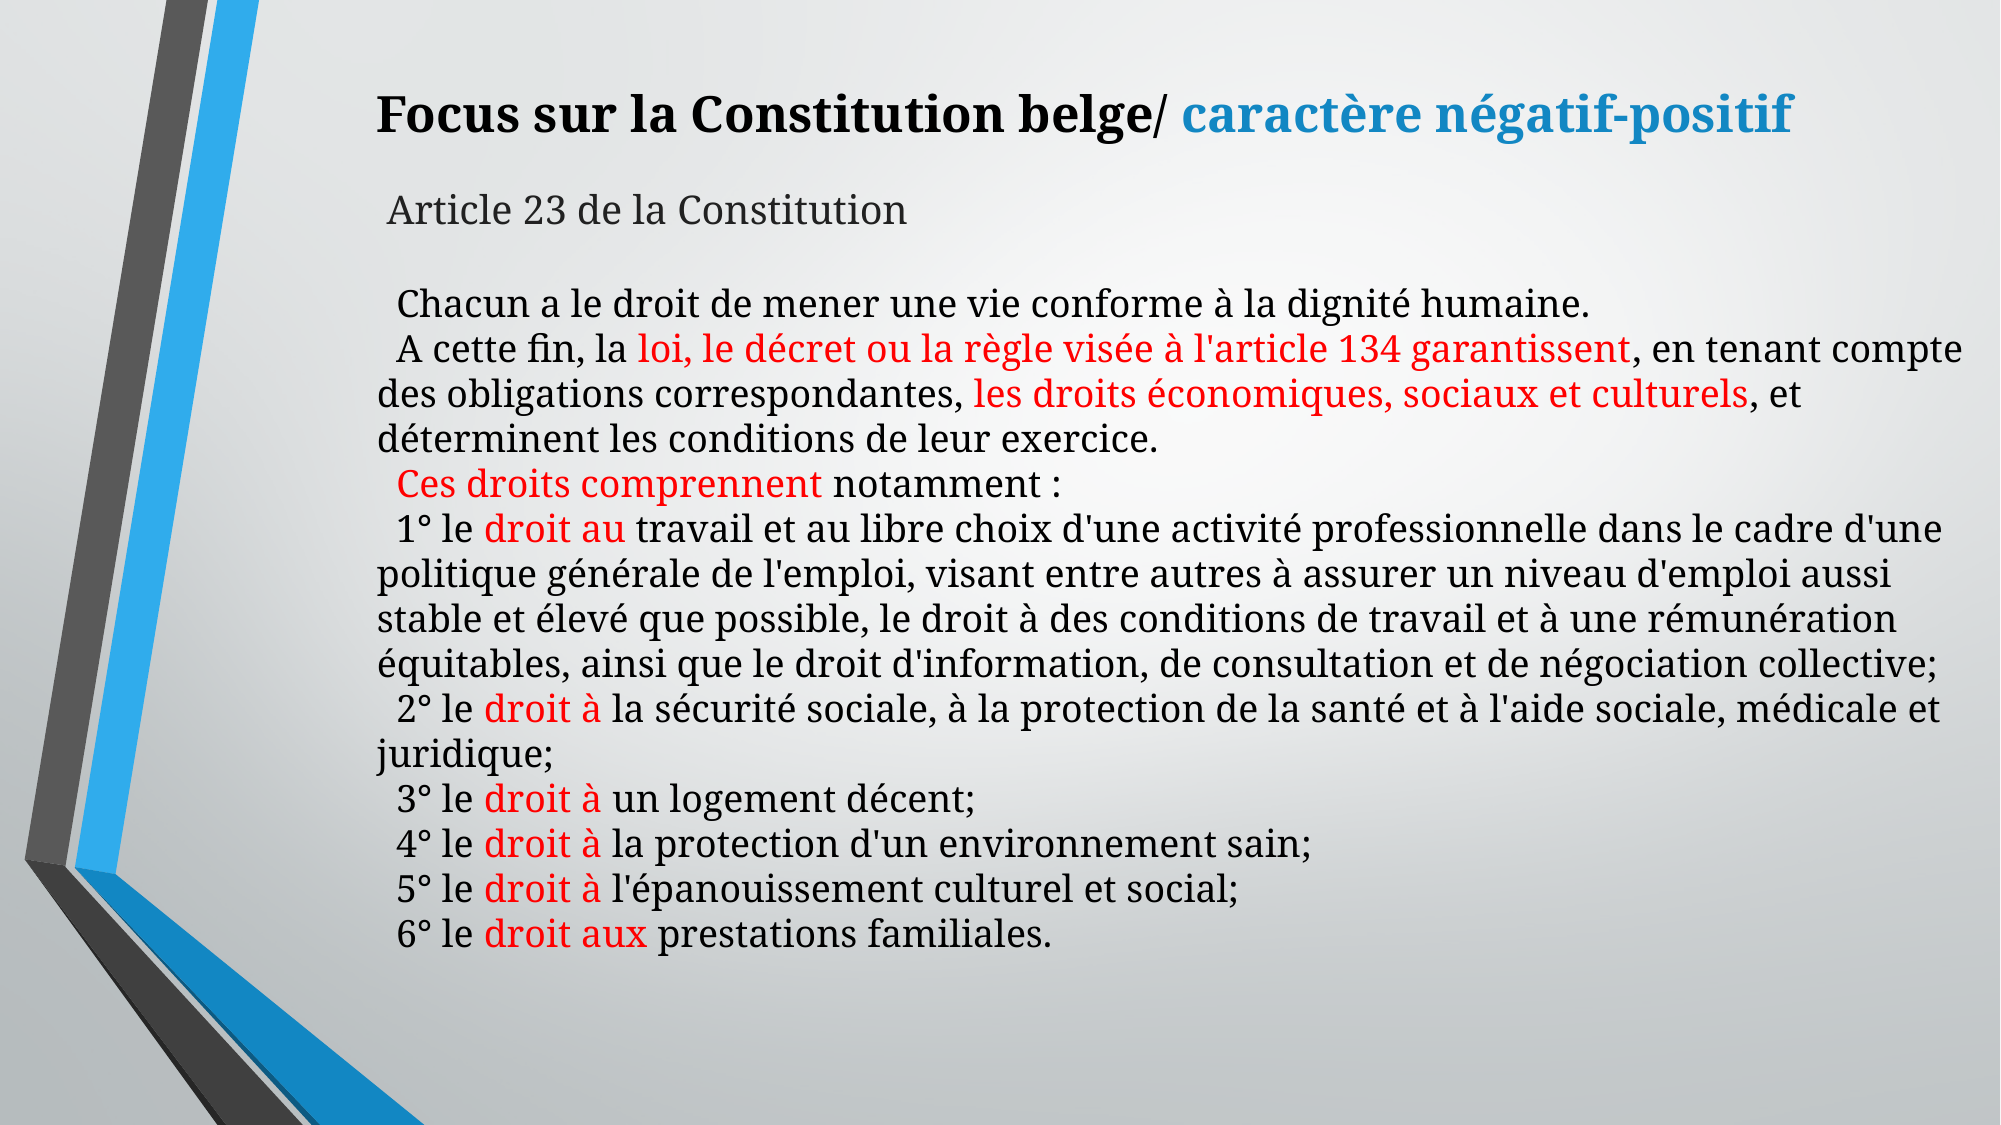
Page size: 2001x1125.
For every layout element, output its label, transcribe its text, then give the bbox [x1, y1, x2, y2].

text_box Focus sur la Constitution belge/ caractère négatif-positif Article 23 de la Constitution Chacun a le droit de mener une vie conforme à la dignité humaine. A cette fin, la loi, le décret ou la règle visée à l'article 134 garantissent, en tenant compte des obligations correspondantes, les droits économiques, sociaux et culturels, et déterminent les conditions de leur exercice. Ces droits comprennent notamment : 1° le droit au travail et au libre choix d'une activité professionnelle dans le cadre d'une politique générale de l'emploi, visant entre autres à assurer un niveau d'emploi aussi stable et élevé que possible, le droit à des conditions de travail et à une rémunération équitables, ainsi que le droit d'information, de consultation et de négociation collective; 2° le droit à la sécurité sociale, à la protection de la santé et à l'aide sociale, médicale et juridique; 3° le droit à un logement décent; 4° le droit à la protection d'un environnement sain; 5° le droit à l'épanouissement culturel et social; 6° le droit aux prestations familiales. [362, 20, 1982, 1125]
